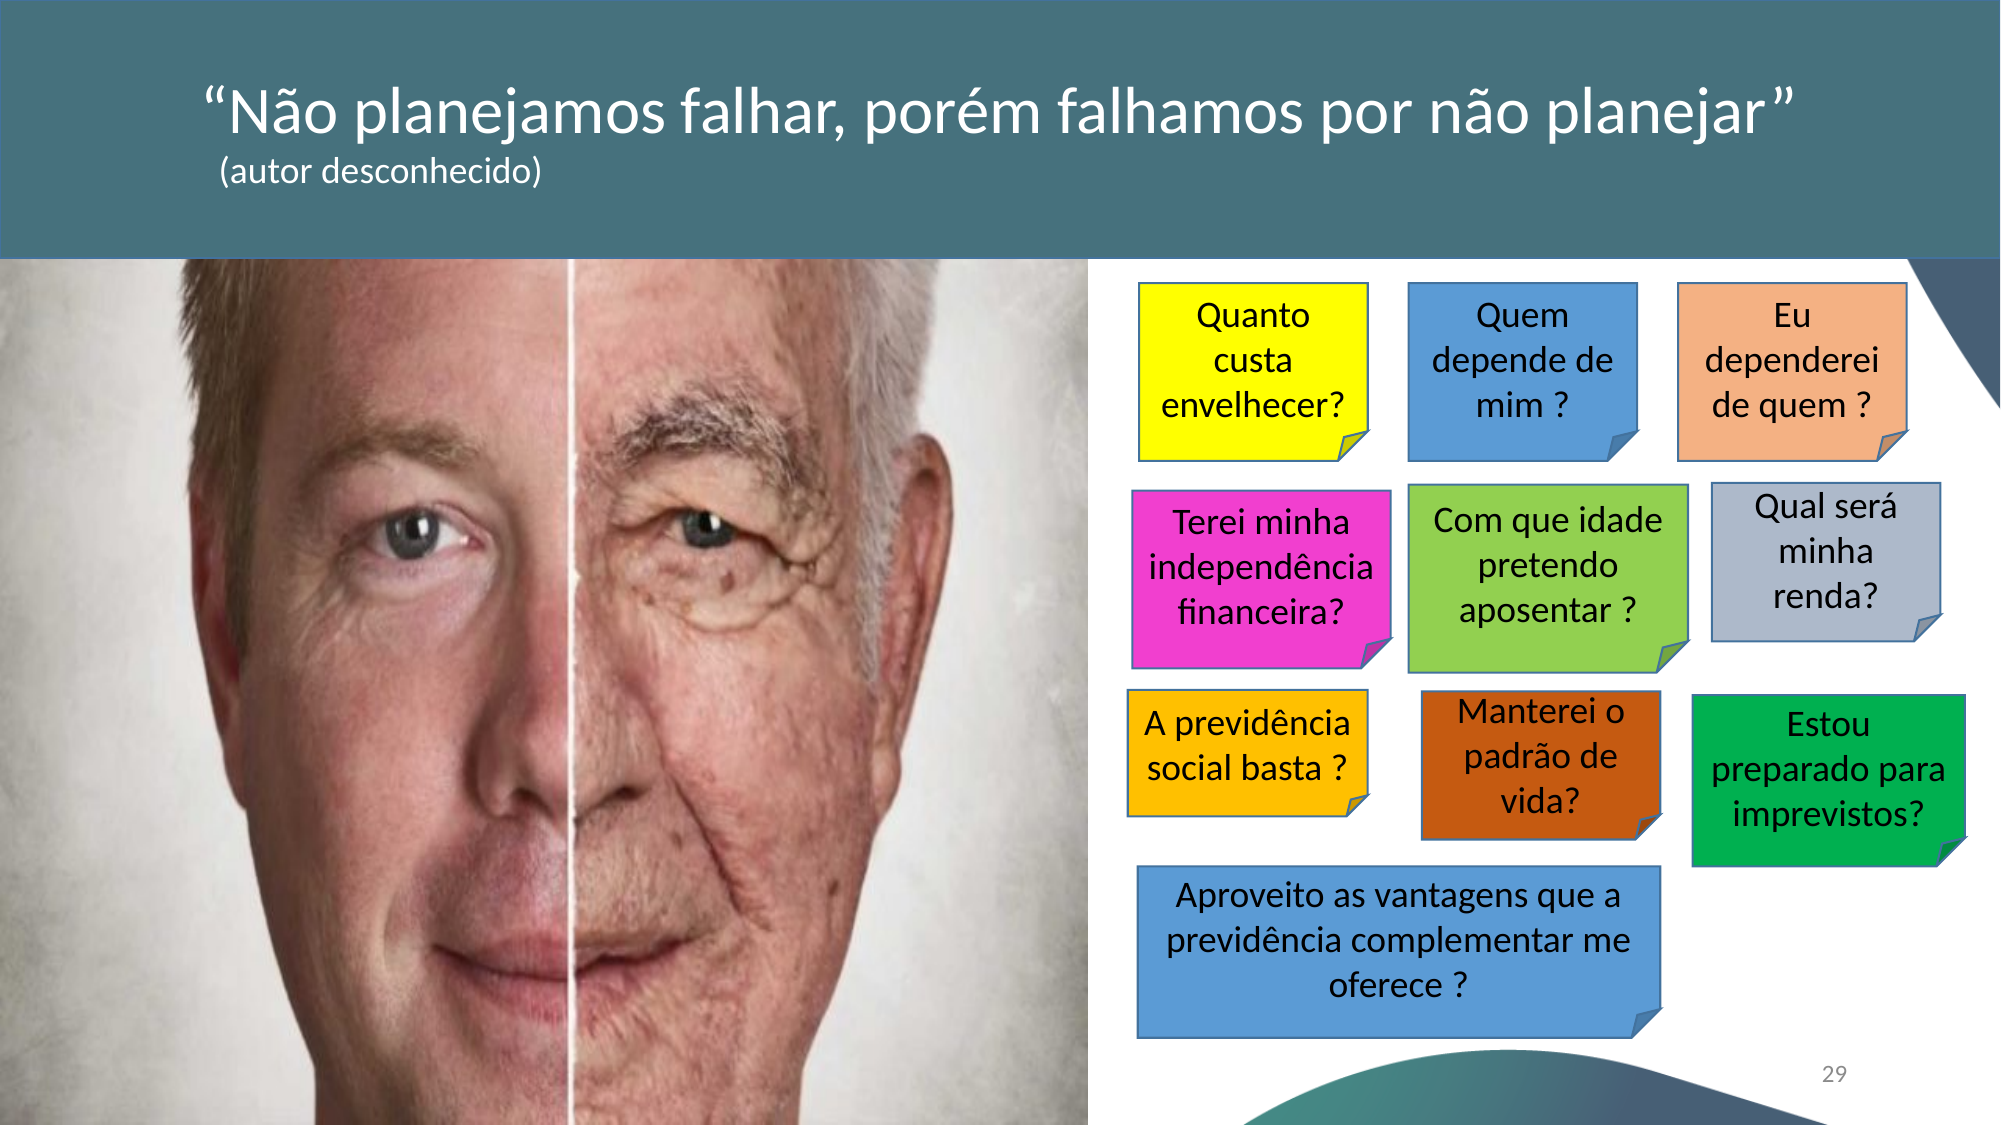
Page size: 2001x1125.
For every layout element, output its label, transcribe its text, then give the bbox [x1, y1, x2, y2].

text_box Quem depende de mim ? [1407, 282, 1641, 462]
text_box Aproveito as vantagens que a previdência complementar me oferece ? [1136, 865, 1664, 1039]
text_box Manterei o padrão de vida? [1420, 690, 1664, 841]
text_box Quanto custa envelhecer? [1138, 282, 1372, 462]
text_box Qual será minha renda? [1710, 481, 1944, 643]
text_box A previdência social basta ? [1126, 688, 1372, 818]
picture [0, 0, 2001, 1125]
text_box Terei minha independência financeira? [1131, 489, 1394, 670]
text_box Com que idade pretendo aposentar ? [1407, 483, 1692, 674]
slide_number 29 [1412, 1042, 1863, 1103]
text_box “Não planejamos falhar, porém falhamos por não planejar” (autor desconhecido) [0, 0, 2000, 259]
text_box Eu dependerei de quem ? [1677, 282, 1911, 462]
text_box Estou preparado para imprevistos? [1691, 694, 1969, 868]
